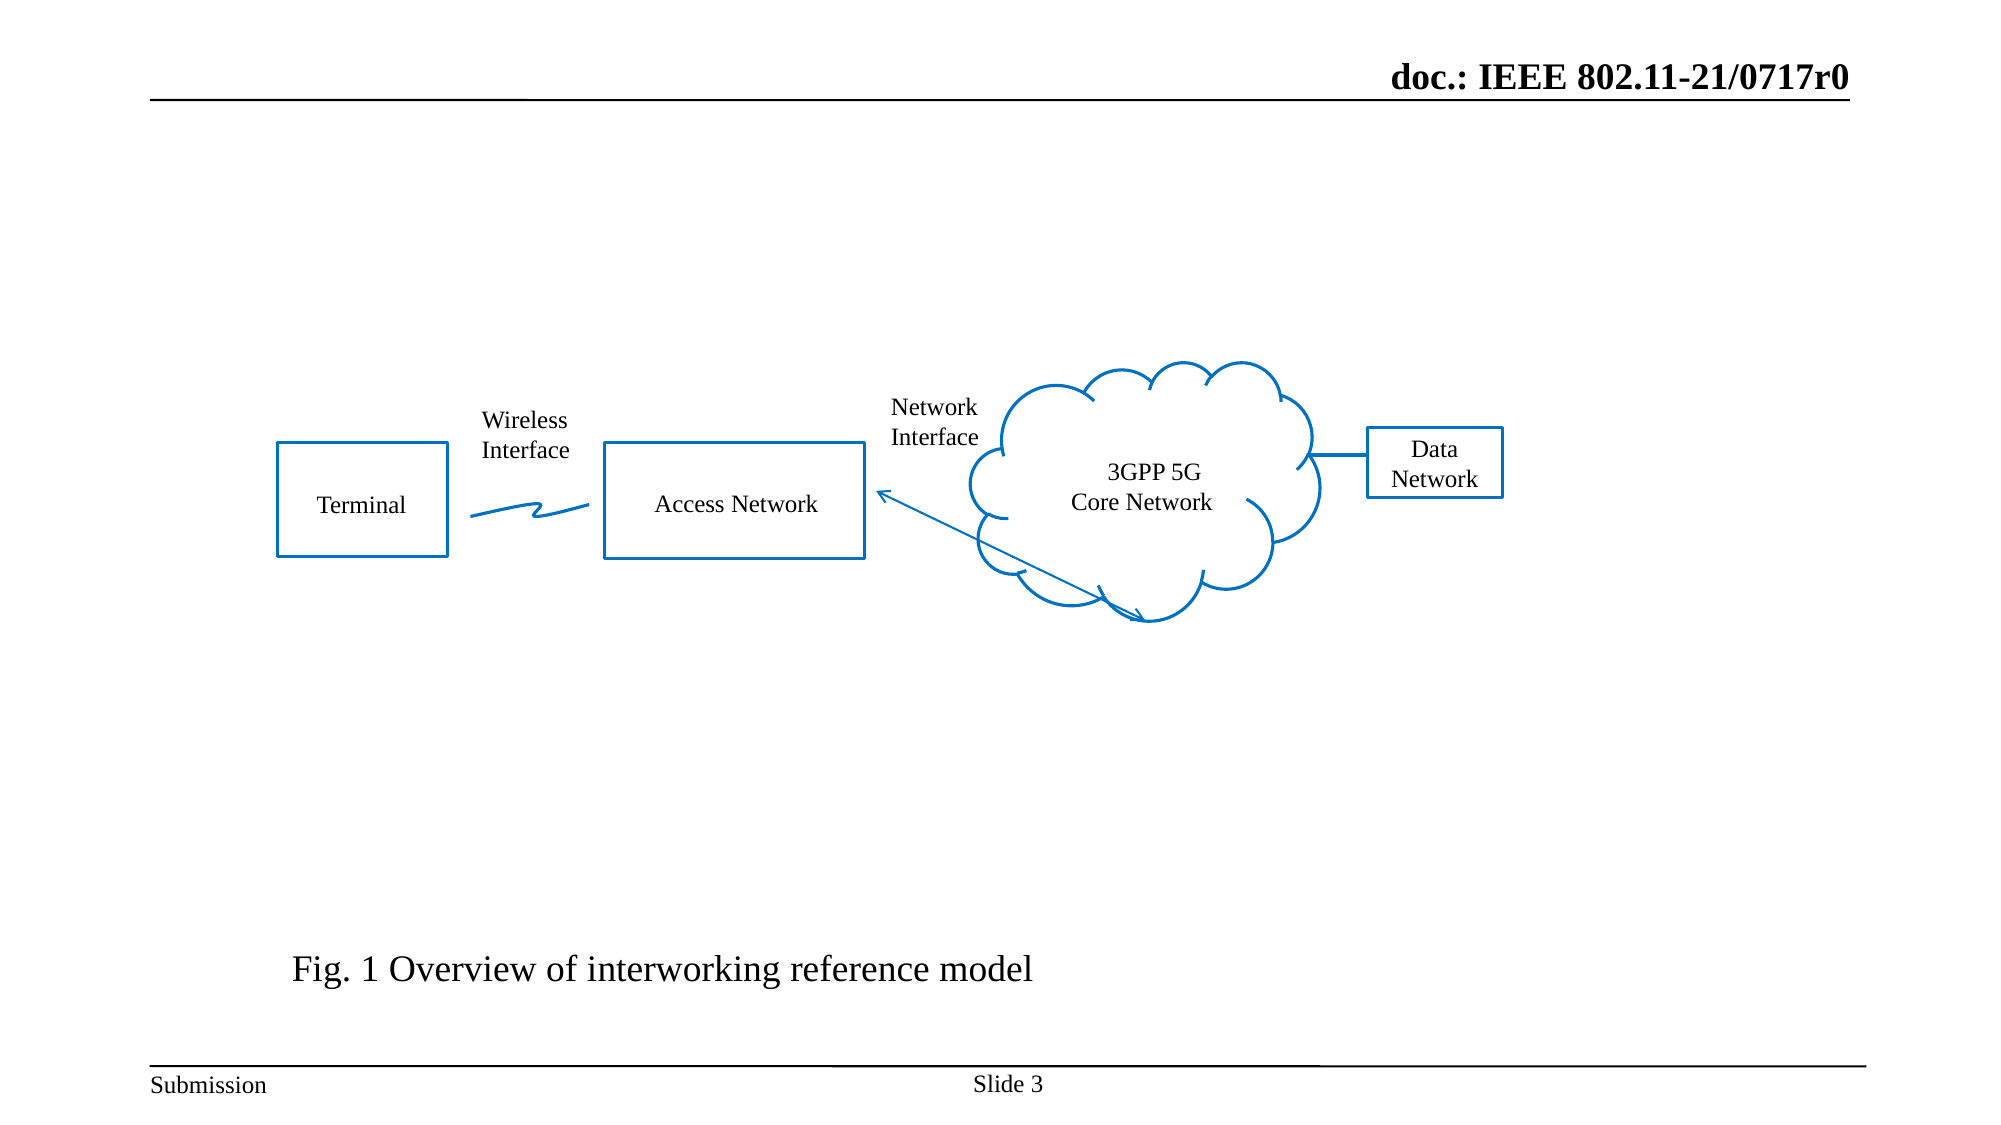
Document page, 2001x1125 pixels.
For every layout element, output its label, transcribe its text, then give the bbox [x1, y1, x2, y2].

text_box 3GPP 5G Core Network [968, 360, 1323, 624]
text_box [470, 501, 590, 519]
text_box Fig. 1 Overview of interworking reference model [277, 936, 1771, 997]
text_box Data Network [1365, 426, 1504, 500]
text_box Network Interface [876, 382, 1028, 458]
text_box [602, 440, 866, 560]
text_box Wireless Interface [466, 396, 587, 472]
text_box Terminal [301, 480, 447, 526]
text_box Access Network [639, 480, 862, 526]
slide_number Slide 3 [950, 1067, 1067, 1125]
text_box [275, 440, 450, 559]
